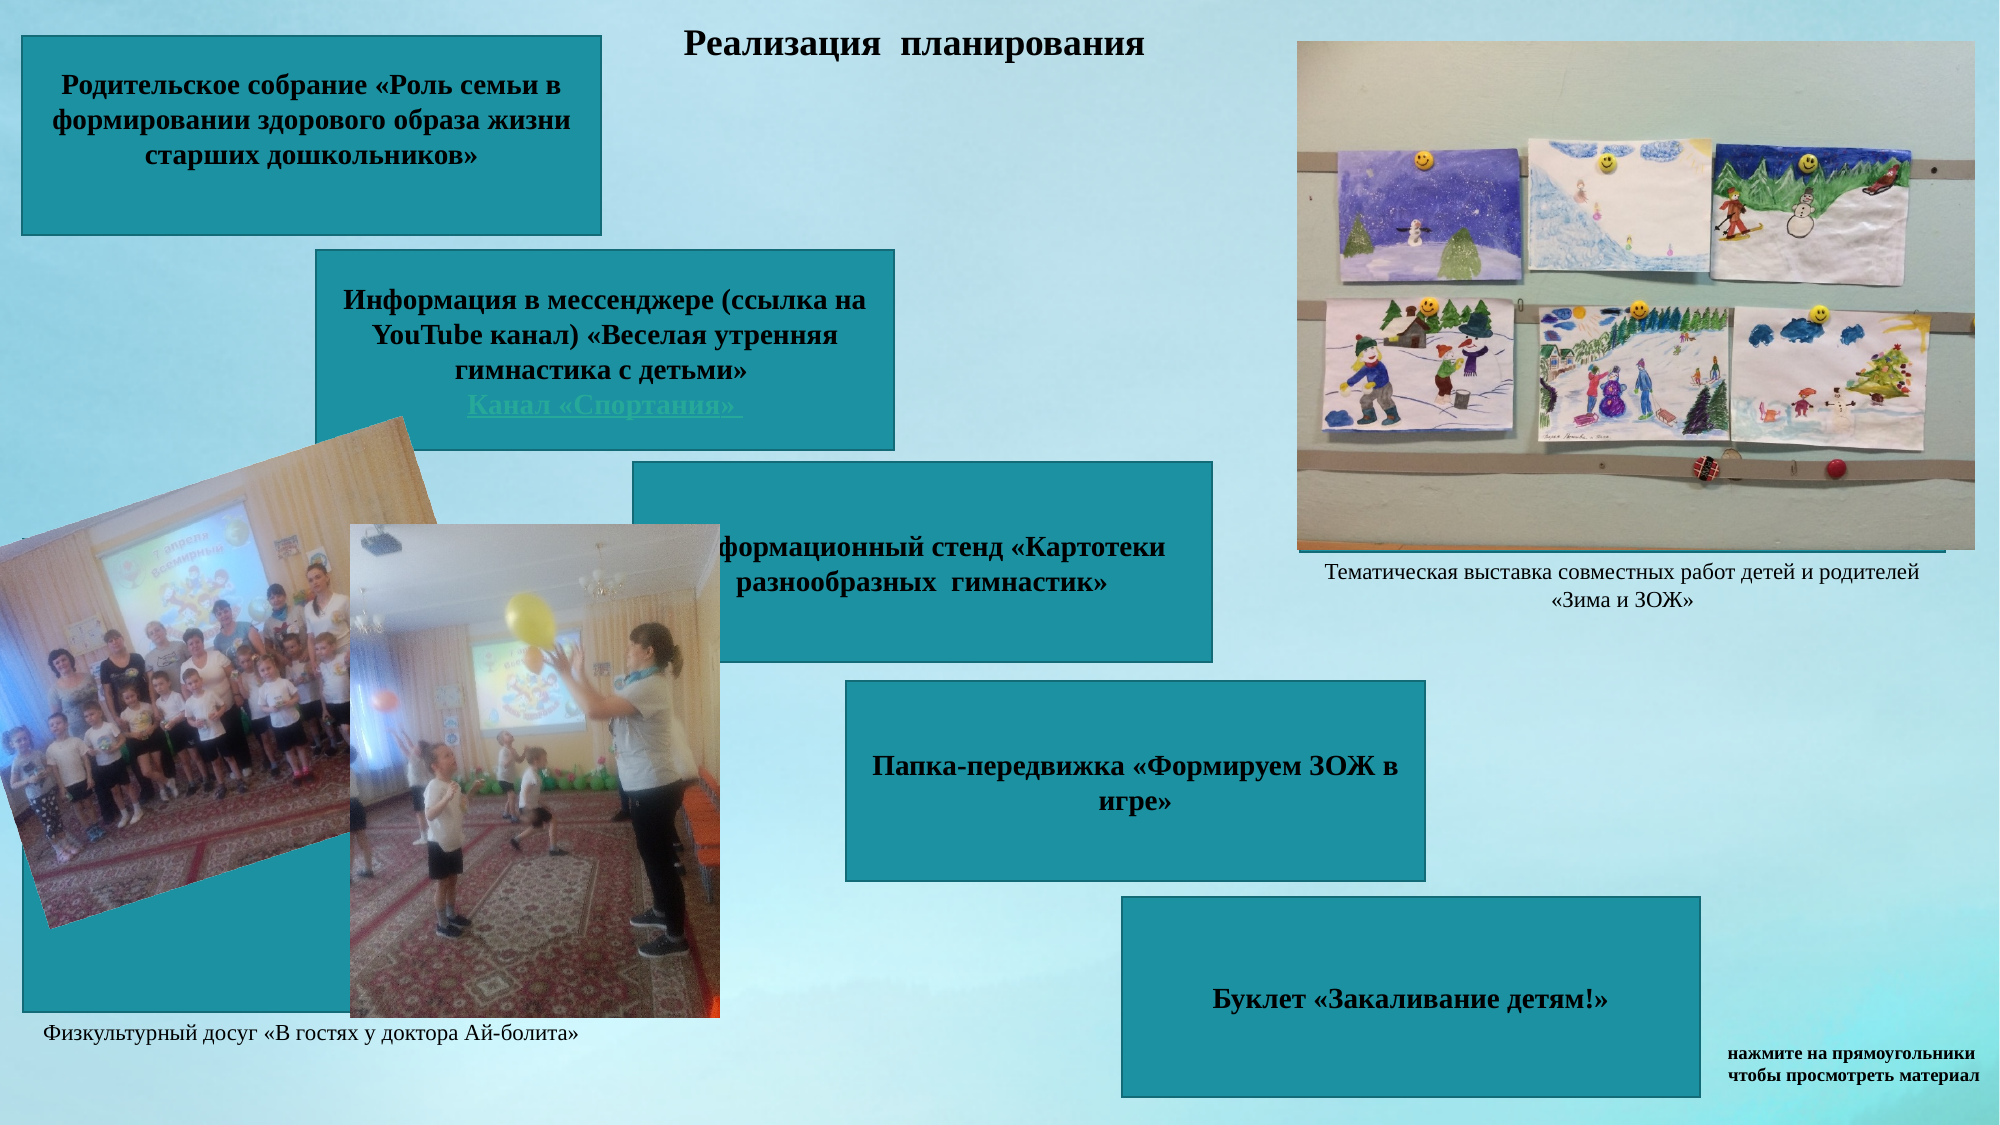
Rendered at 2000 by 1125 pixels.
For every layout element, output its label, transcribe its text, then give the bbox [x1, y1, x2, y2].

text_box Реализация планирования [668, 10, 2000, 71]
picture [0, 0, 2000, 1125]
text_box Фото [22, 862, 349, 1013]
text_box Папка-передвижка «Формируем ЗОЖ в игре» [845, 680, 1426, 882]
text_box нажмите на прямоугольники чтобы просмотреть материал [1701, 1033, 2000, 1093]
text_box Информационный стенд «Картотеки разнообразных гимнастик» [632, 461, 1213, 663]
text_box Буклет «Закаливание детям!» [1121, 896, 1701, 1098]
text_box Информация в мессенджере (ссылка на YouTube канал) «Веселая утренняя гимнастика с детьми» Канал «Спортания» [315, 249, 895, 451]
text_box Тематическая выставка совместных работ детей и родителей «Зима и ЗОЖ» [1122, 549, 2000, 619]
text_box Физкультурный досуг «В гостях у доктора Ай-болита» [28, 1013, 596, 1053]
text_box Родительское собрание «Роль семьи в формировании здорового образа жизни старших дошкольников» [21, 35, 602, 236]
